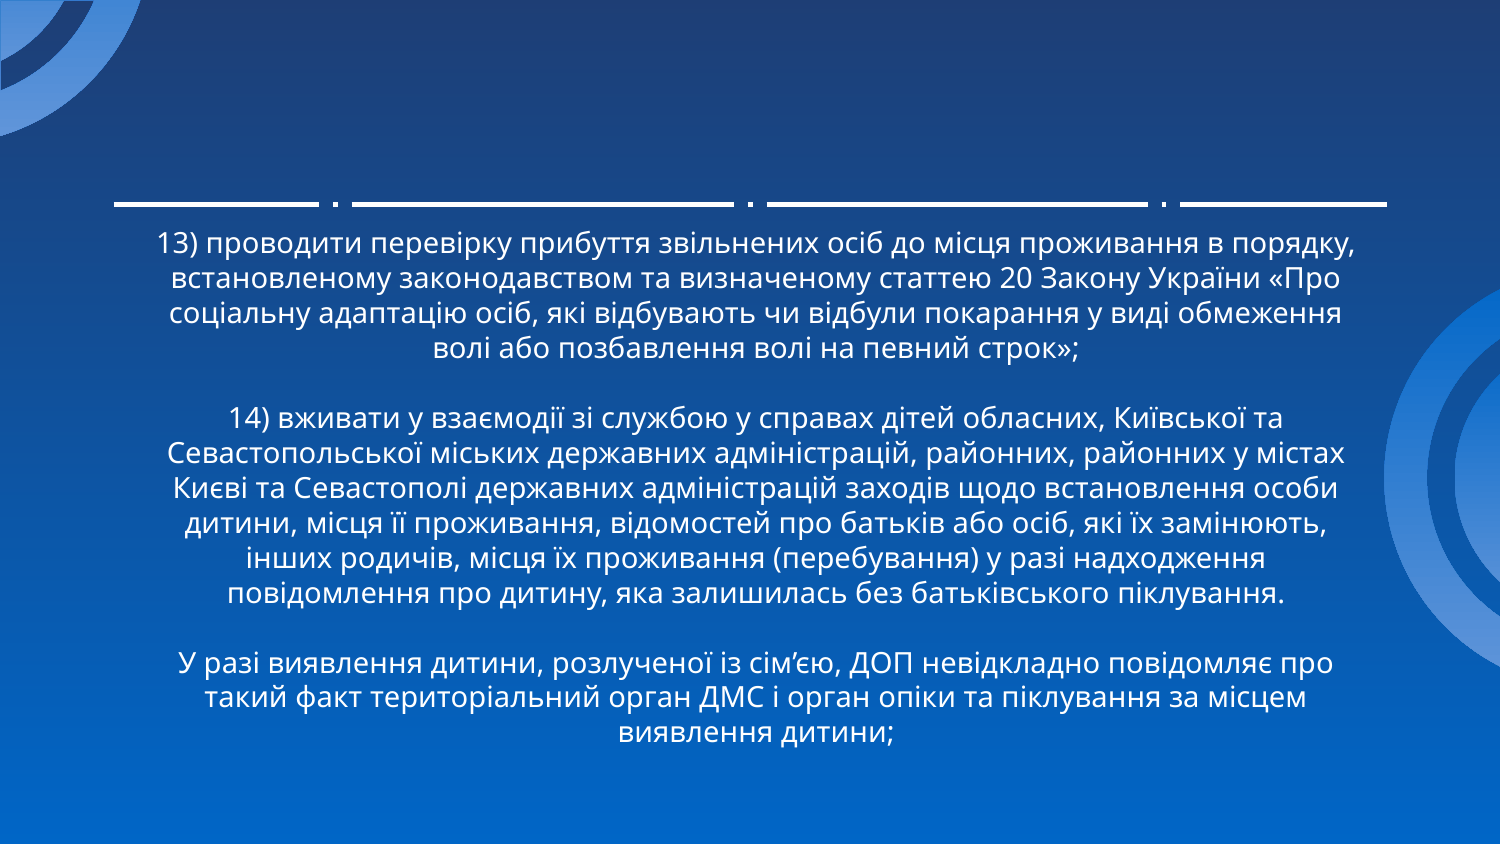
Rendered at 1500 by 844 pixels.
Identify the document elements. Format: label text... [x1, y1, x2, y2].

subtitle 13) проводити перевірку прибуття звільнених осіб до місця проживання в порядку, встановленому законодавством та визначеному статтею 20 Закону України «Про соціальну адаптацію осіб, які відбувають чи відбули покарання у виді обмеження волі або позбавлення волі на певний строк»; 14) вживати у взаємодії зі службою у справах дітей обласних, Київської та Севастопольської міських державних адміністрацій, районних, районних у містах Києві та Севастополі державних адміністрацій заходів щодо встановлення особи дитини, місця її проживання, відомостей про батьків або осіб, які їх замінюють, інших родичів, місця їх проживання (перебування) у разі надходження повідомлення про дитину, яка залишилась без батьківського піклування. У разі виявлення дитини, розлученої із сім’єю, ДОП невідкладно повідомляє про такий факт територіальний орган ДМС і орган опіки та піклування за місцем виявлення дитини; [137, 209, 1375, 797]
